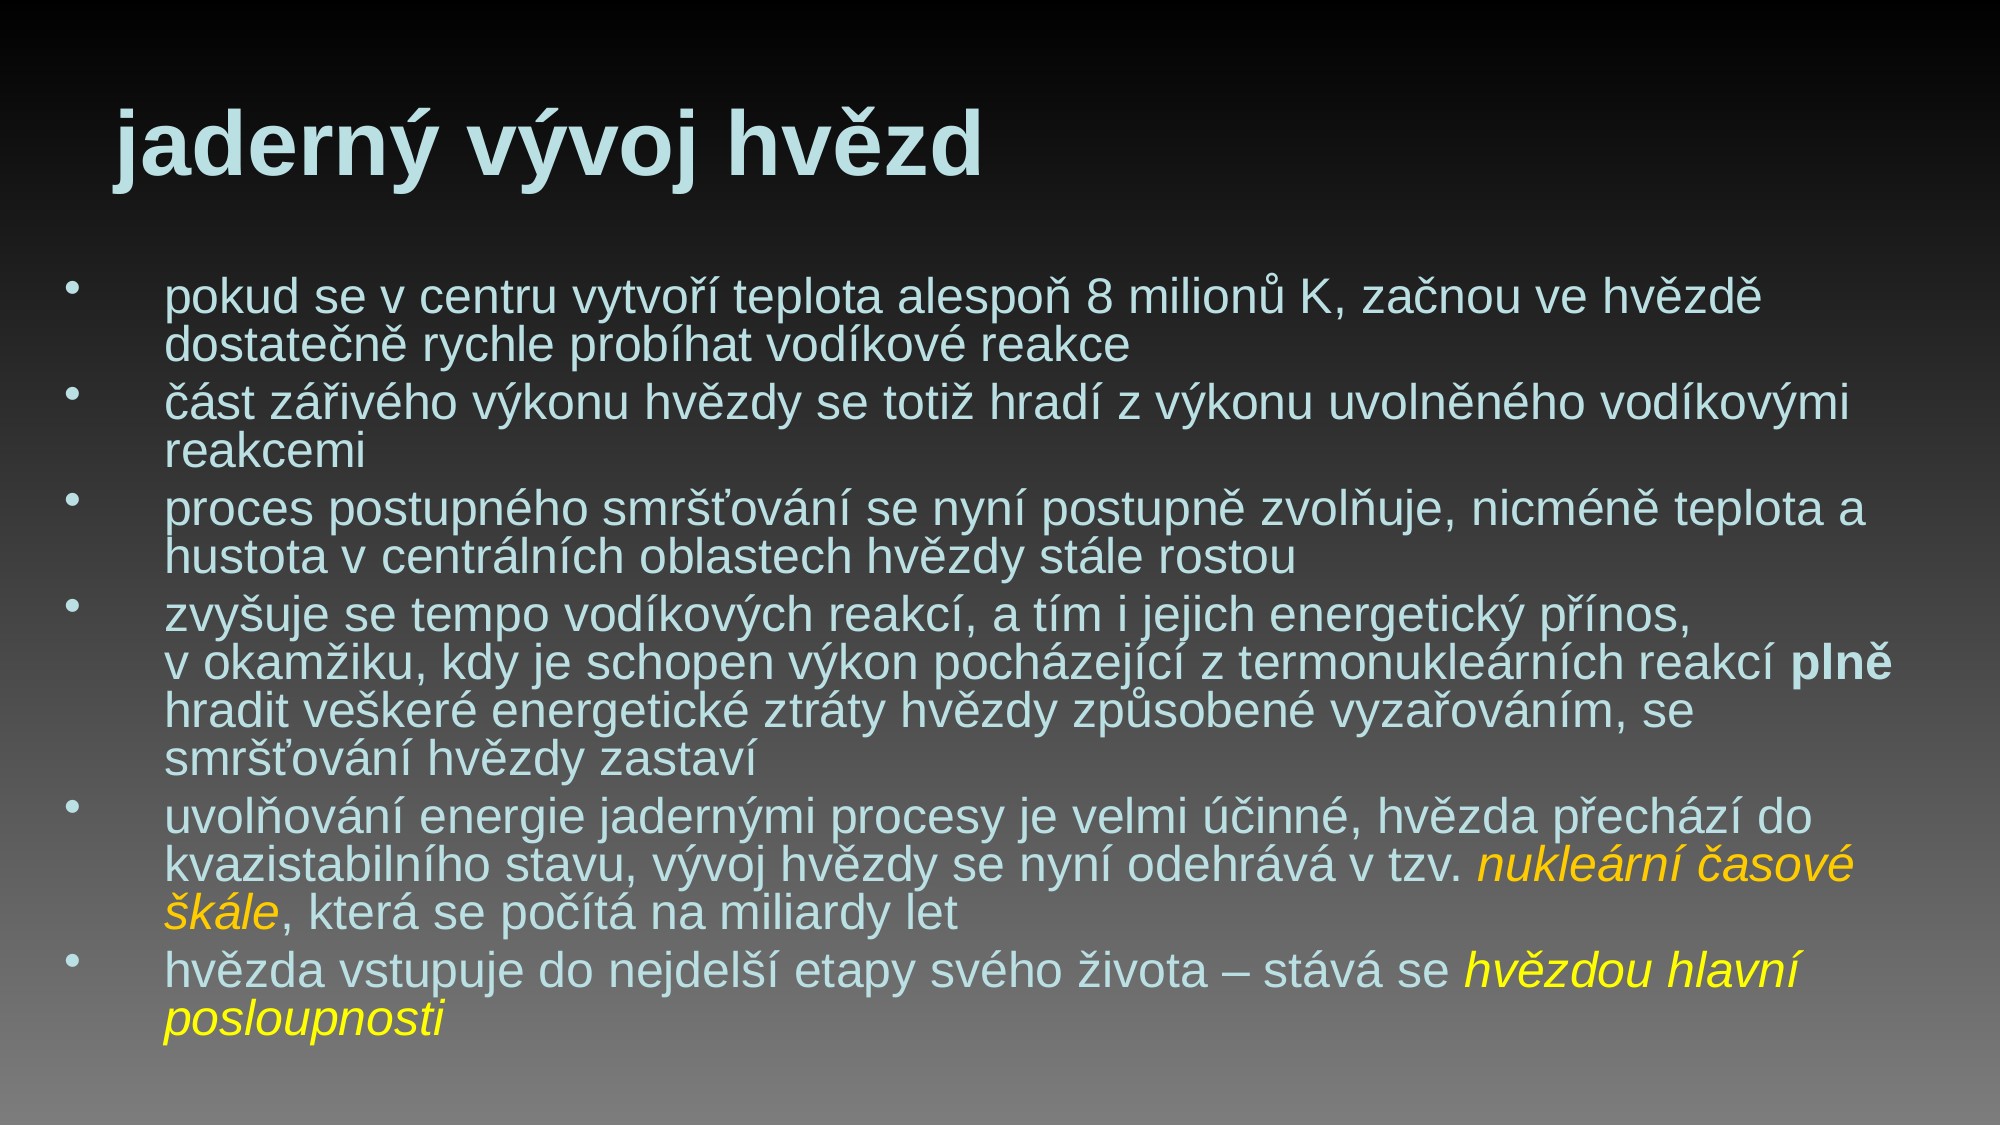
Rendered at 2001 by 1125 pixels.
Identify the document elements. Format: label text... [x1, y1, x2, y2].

title jaderný vývoj hvězd [99, 45, 1900, 208]
list pokud se v centru vytvoří teplota alespoň 8 milionů K, začnou ve hvězdě dostatečně rychle probíhat vodíkové reakce část zářivého výkonu hvězdy se totiž hradí z výkonu uvolněného vodíkovými reakcemi proces postupného smršťování se nyní postupně zvolňuje, nicméně teplota a hustota v centrálních oblastech hvězdy stále rostou zvyšuje se tempo vodíkových reakcí, a tím i jejich energetický přínos, v okamžiku, kdy je schopen výkon pocházející z termonukleárních reakcí plně hradit veškeré energetické ztráty hvězdy způsobené vyzařováním, se smršťování hvězdy zastaví uvolňování energie jadernými procesy je velmi účinné, hvězda přechází do kvazistabilního stavu, vývoj hvězdy se nyní odehrává v tzv. nukleární časové škále, která se počítá na miliardy let hvězda vstupuje do nejdelší etapy svého života – stává se hvězdou hlavní posloupnosti [49, 208, 1951, 1125]
